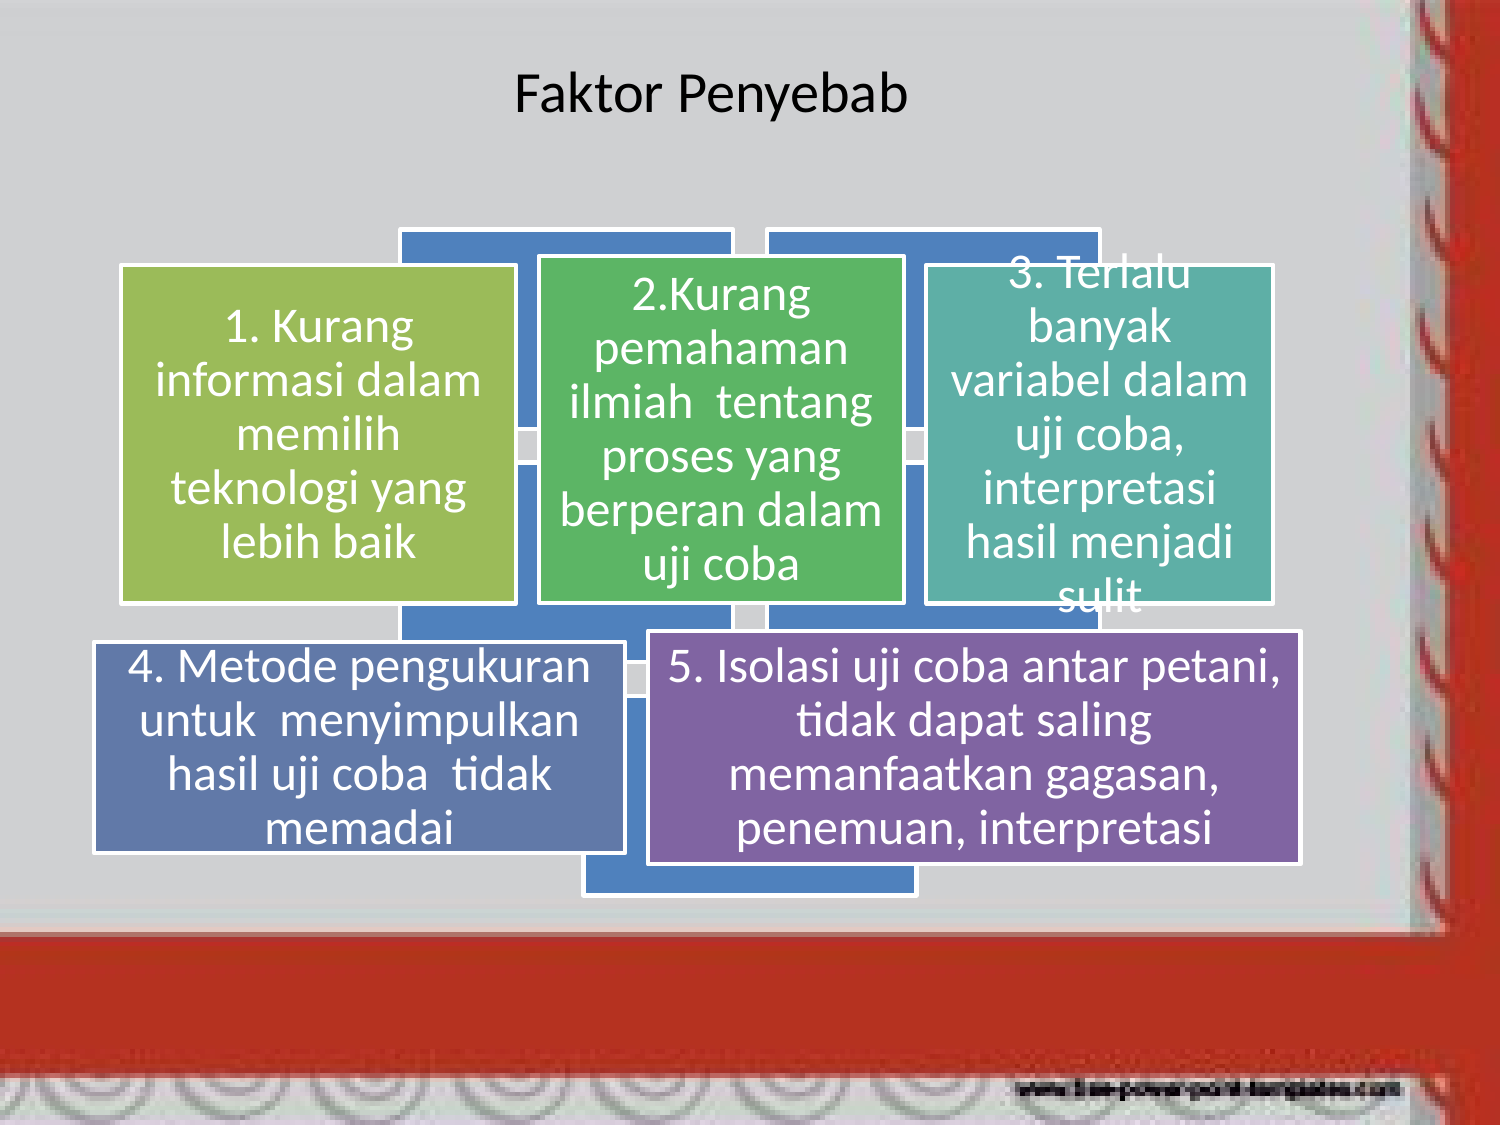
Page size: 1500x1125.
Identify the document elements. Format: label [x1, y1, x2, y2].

text_box [93, 228, 1301, 897]
list [0, 0, 1500, 1125]
